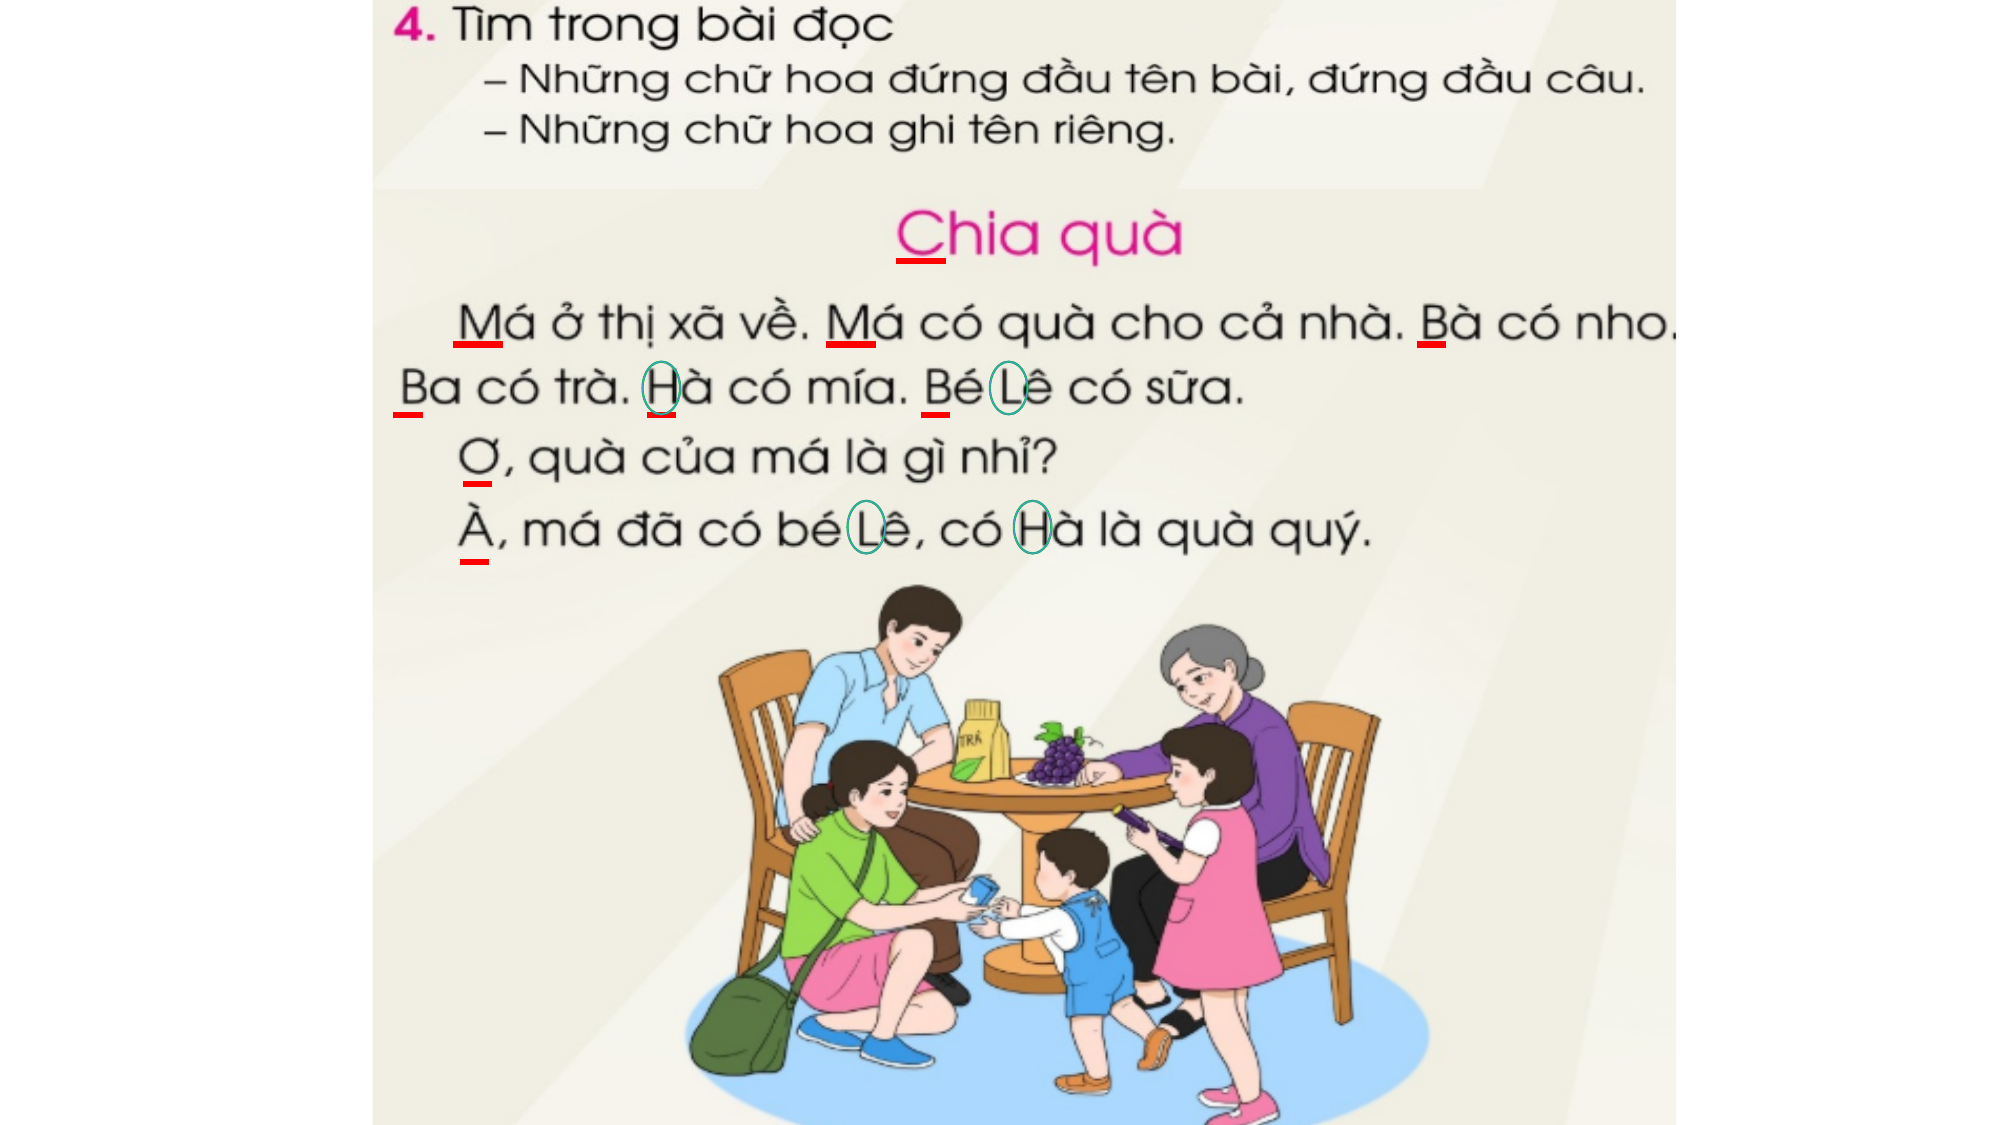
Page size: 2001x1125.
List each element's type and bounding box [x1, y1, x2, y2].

picture [372, 0, 1677, 1125]
